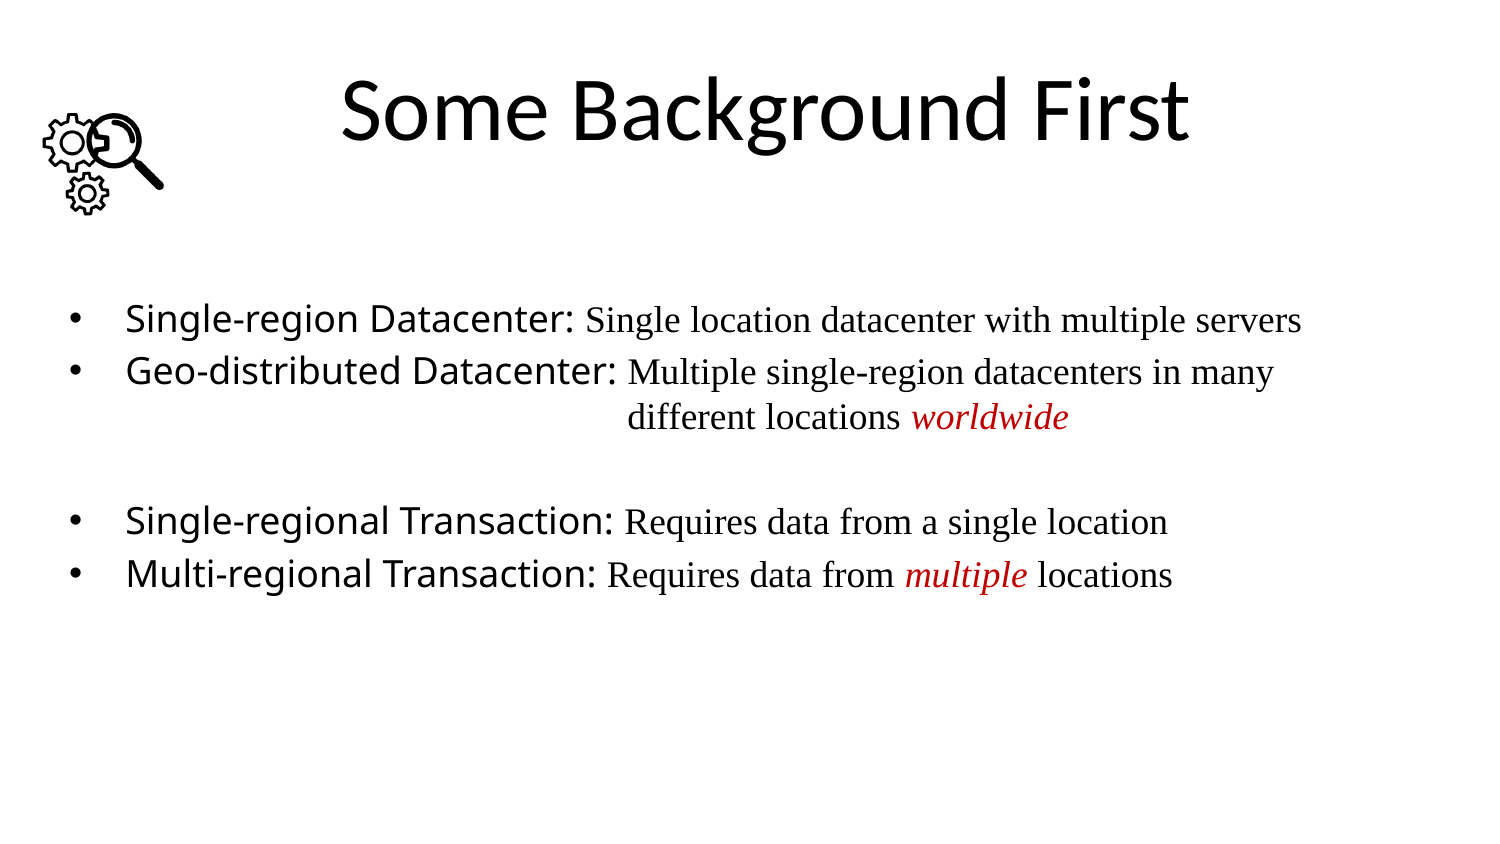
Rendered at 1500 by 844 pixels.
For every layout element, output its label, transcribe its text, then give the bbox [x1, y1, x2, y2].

title Some Background First [75, 33, 1459, 175]
list Single-region Datacenter: Single location datacenter with multiple servers Geo-distributed Datacenter: Multiple single-region datacenters in many Geo-distributed Datacenter:different locations worldwide Single-regional Transaction: Requires data from a single location Multi-regional Transaction: Requires data from multiple locations [54, 287, 1425, 731]
picture [14, 75, 192, 253]
